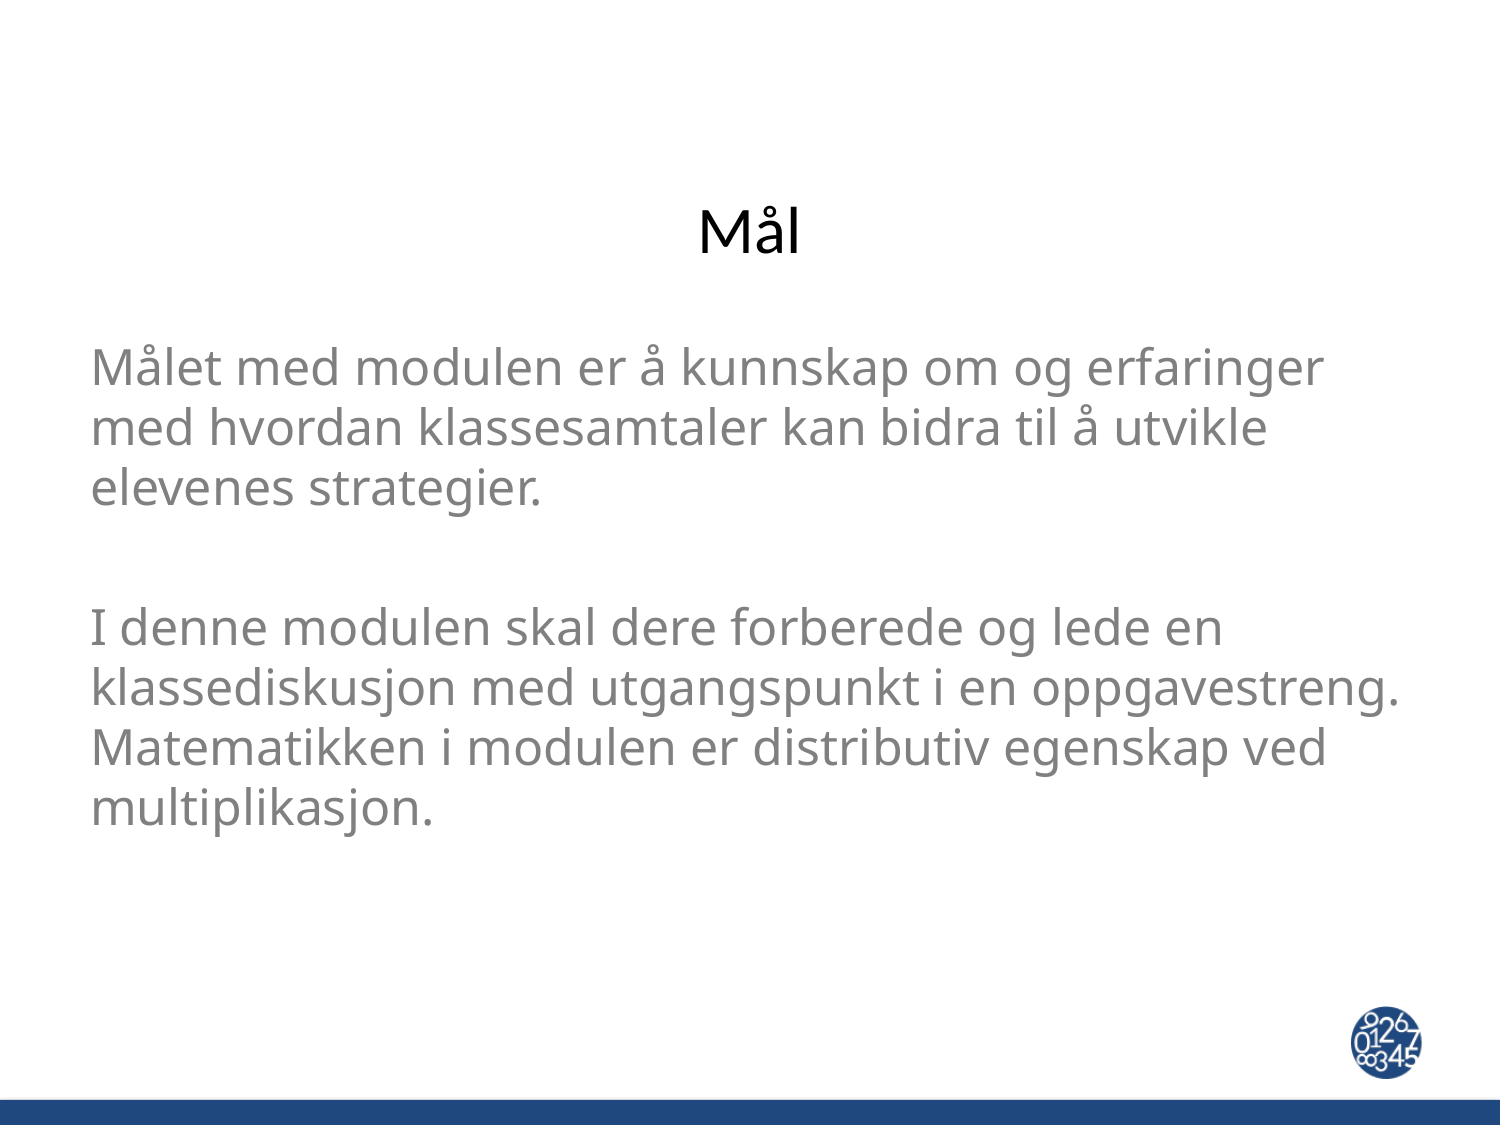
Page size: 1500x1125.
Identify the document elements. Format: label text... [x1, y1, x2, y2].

title Mål [75, 150, 1425, 303]
list Målet med modulen er å kunnskap om og erfaringer med hvordan klassesamtaler kan bidra til å utvikle elevenes strategier. I denne modulen skal dere forberede og lede en klassediskusjon med utgangspunkt i en oppgavestreng. Matematikken i modulen er distributiv egenskap ved multiplikasjon. [75, 328, 1425, 988]
picture [1351, 1006, 1428, 1079]
